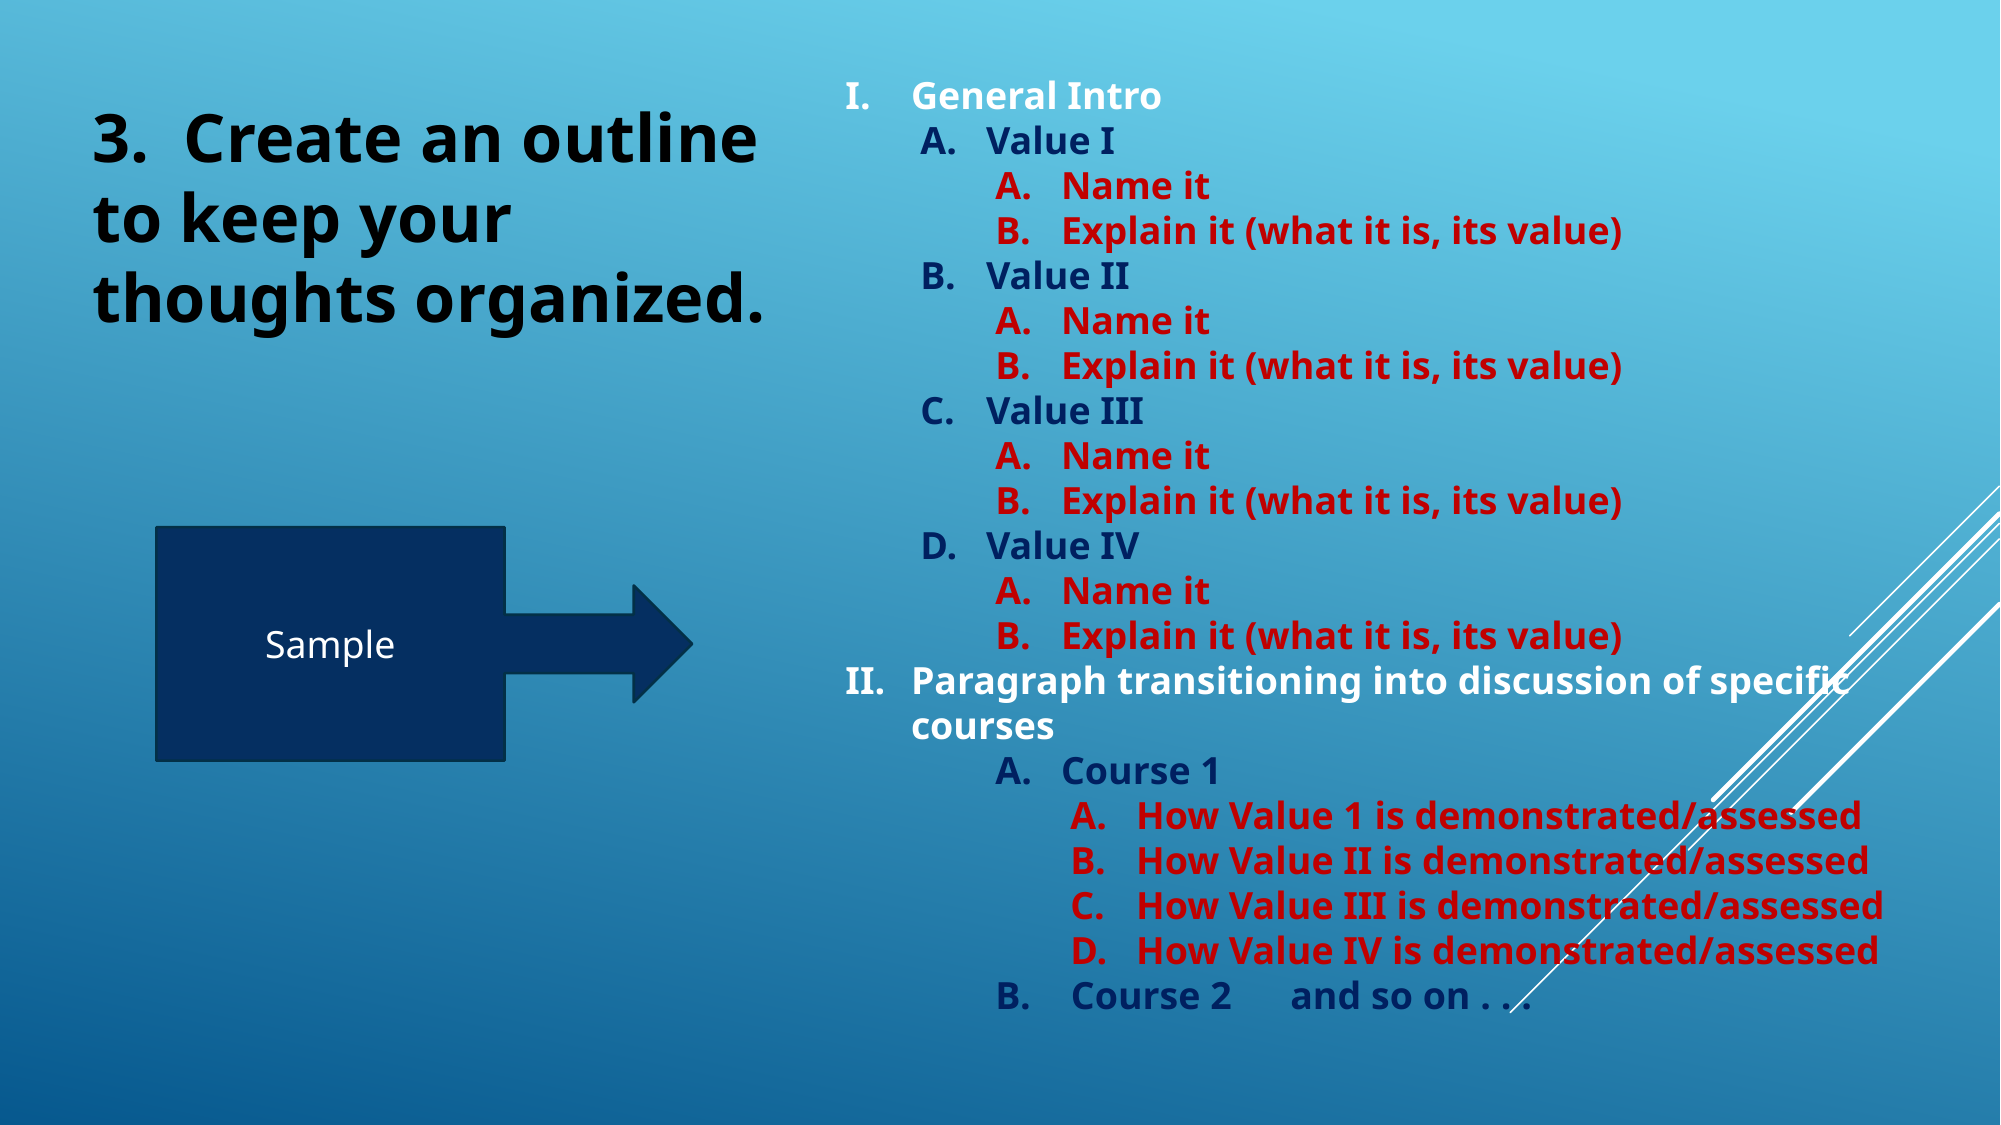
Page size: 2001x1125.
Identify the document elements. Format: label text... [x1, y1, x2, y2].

text_box Sample [155, 525, 694, 762]
text_box General Intro Value I Name it Explain it (what it is, its value) Value II Name it Explain it (what it is, its value) Value III Name it Explain it (what it is, its value) Value IV Name it Explain it (what it is, its value) Paragraph transitioning into discussion of specific courses Course 1 How Value 1 is demonstrated/assessed How Value II is demonstrated/assessed How Value III is demonstrated/assessed How Value IV is demonstrated/assessed Course 2 and so on . . . [830, 64, 1938, 1115]
text_box 3. Create an outline to keep your thoughts organized. [77, 88, 830, 344]
